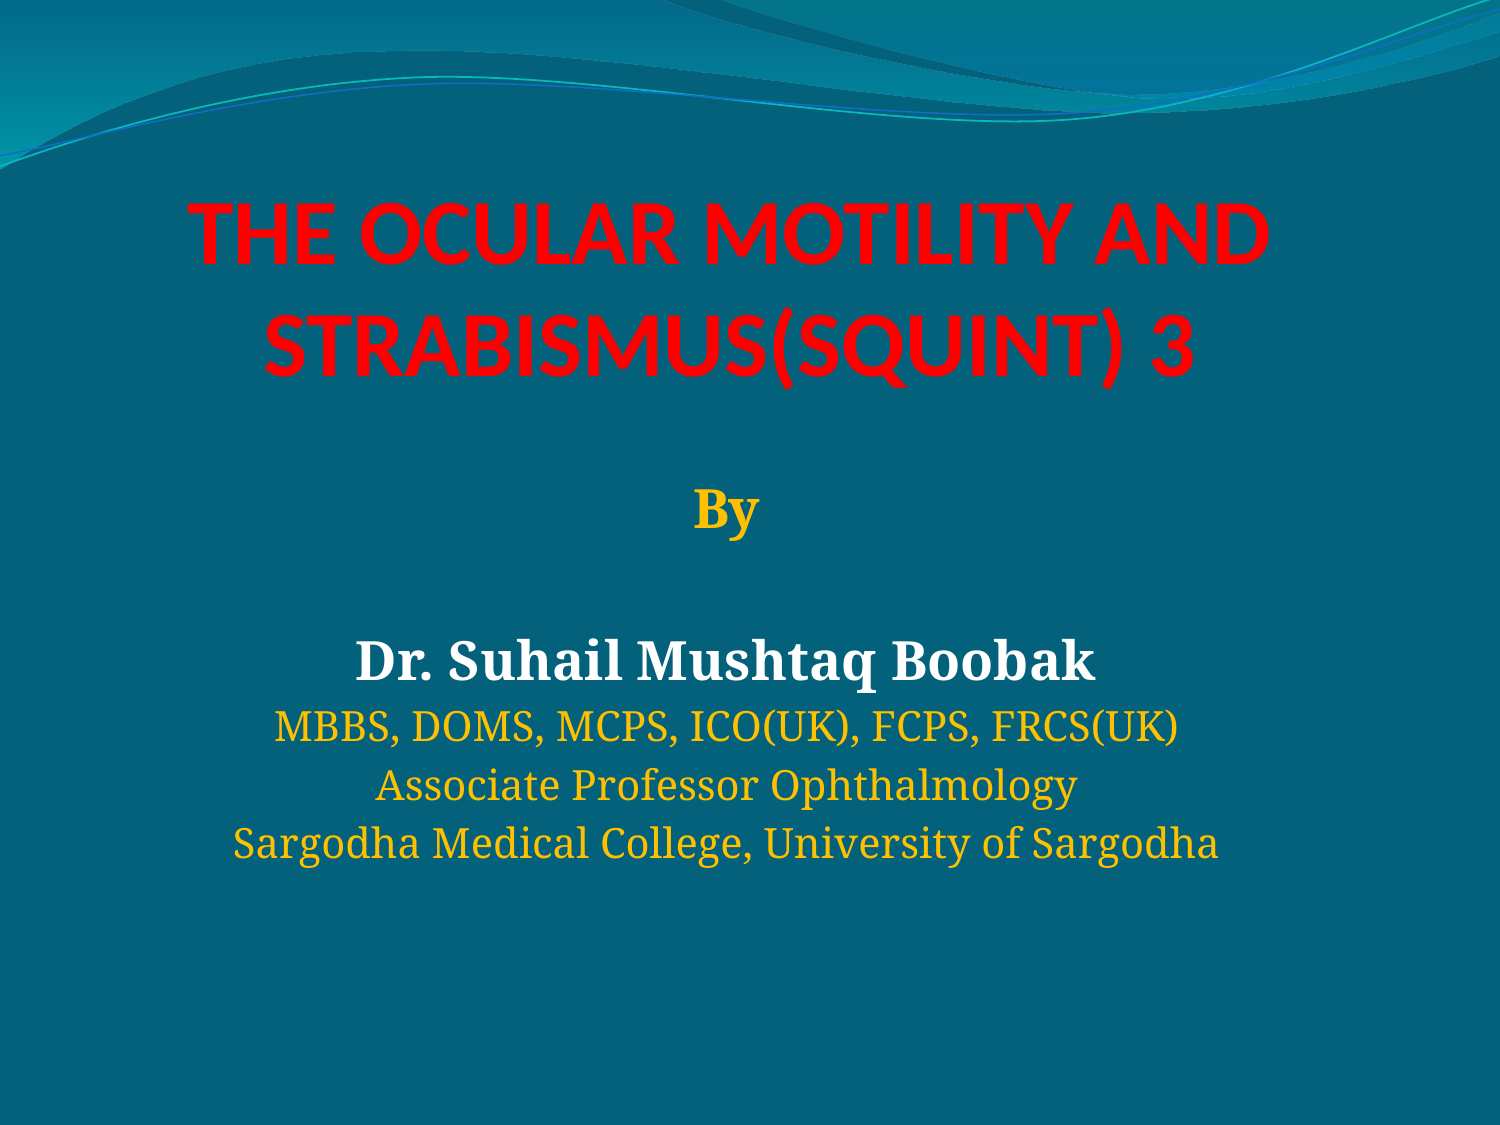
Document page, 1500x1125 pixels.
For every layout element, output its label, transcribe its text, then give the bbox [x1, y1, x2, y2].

subtitle By Dr. Suhail Mushtaq Boobak MBBS, DOMS, MCPS, ICO(UK), FCPS, FRCS(UK) Associate Professor Ophthalmology Sargodha Medical College, University of Sargodha [87, 467, 1376, 971]
title THE OCULAR MOTILITY AND STRABISMUS(SQUINT) 3 [87, 167, 1376, 467]
